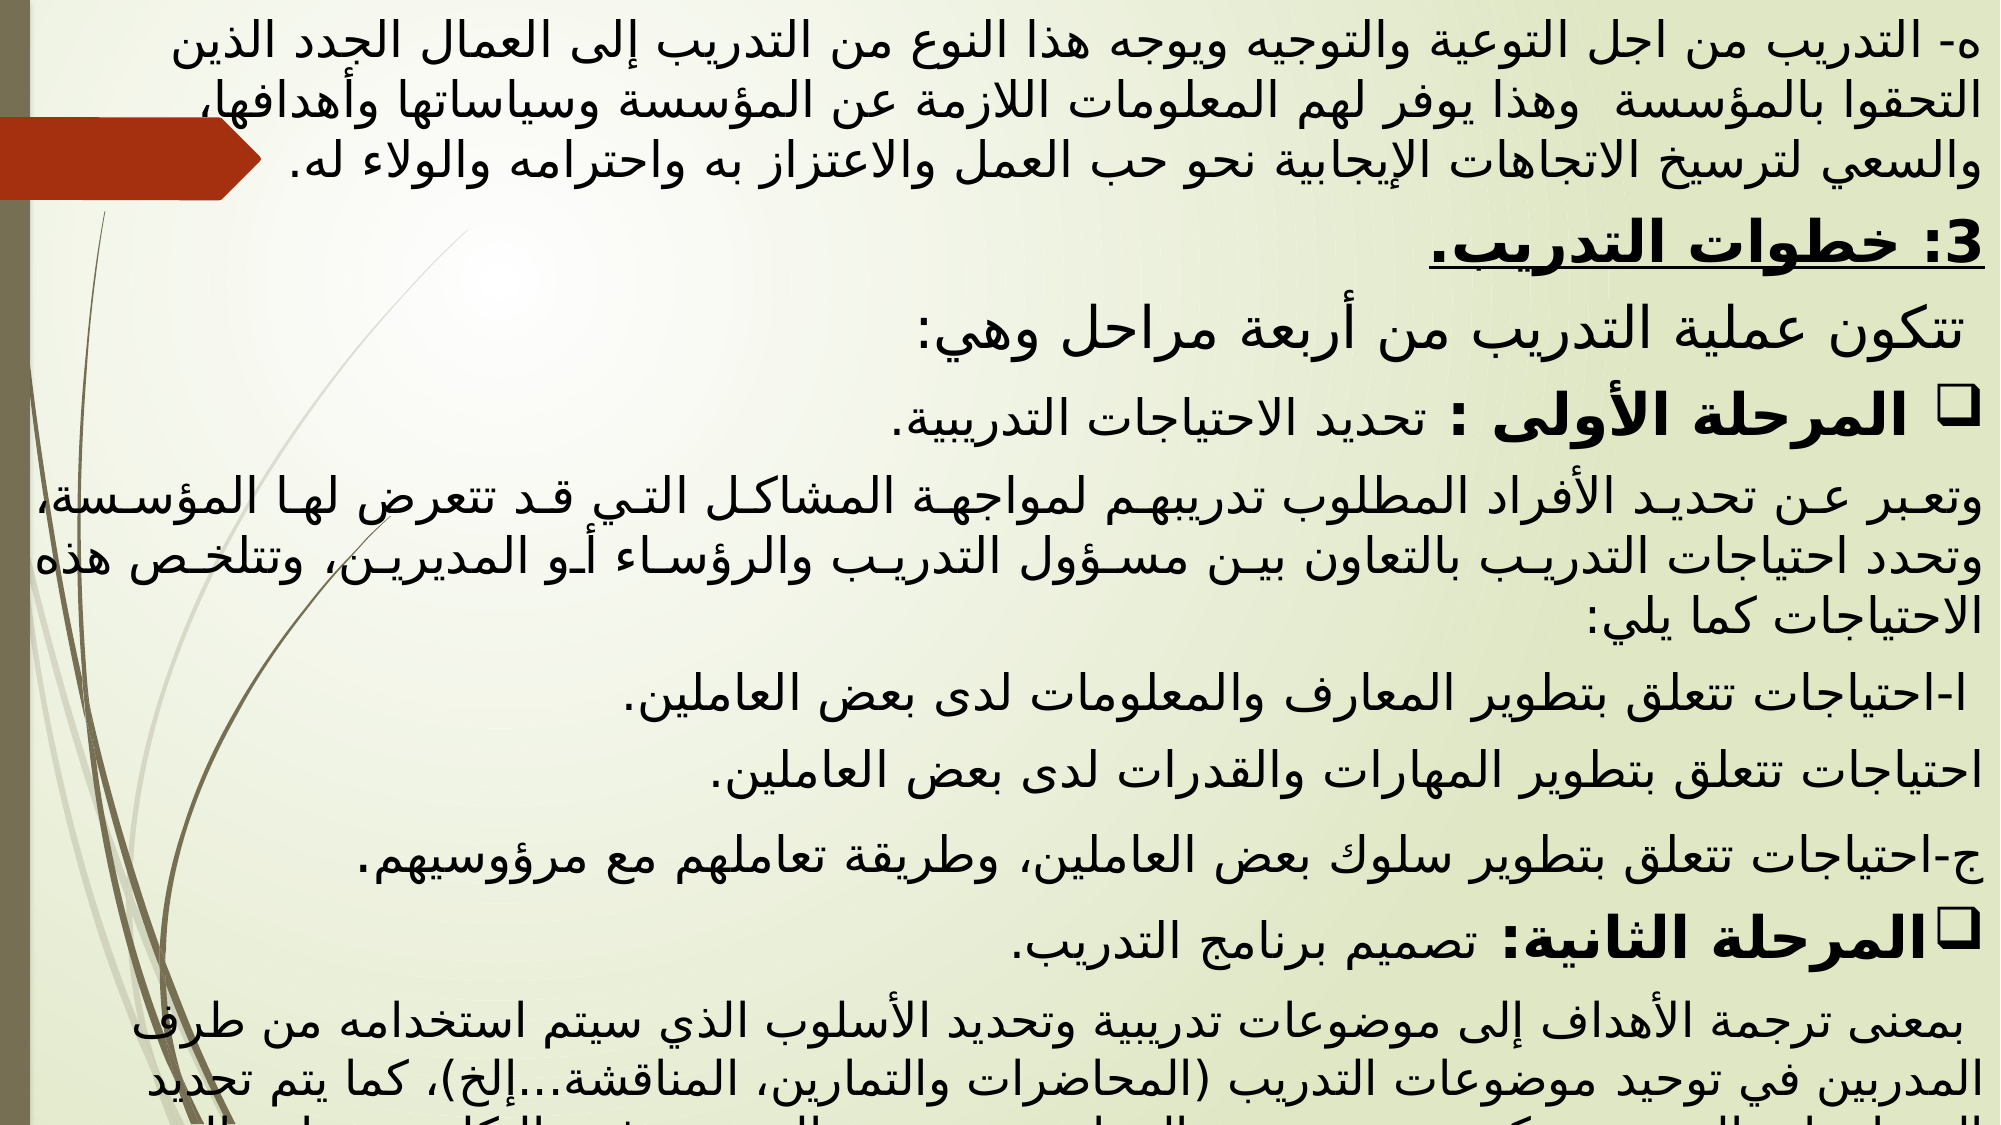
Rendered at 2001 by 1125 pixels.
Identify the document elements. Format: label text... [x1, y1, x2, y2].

text_box ه- التدريب من اجل التوعية والتوجيه ويوجه هذا النوع من التدريب إلى العمال الجدد الذين التحقوا بالمؤسسة وهذا يوفر لهم المعلومات اللازمة عن المؤسسة وسياساتها وأهدافها، والسعي لترسيخ الاتجاهات الإيجابية نحو حب العمل والاعتزاز به واحترامه والولاء له. 3: خطوات التدريب. تتكون عملية التدريب من أربعة مراحل وهي: المرحلة الأولى : تحديد الاحتياجات التدريبية. وتعبر عن تحديد الأفراد المطلوب تدريبهم لمواجهة المشاكل التي قد تتعرض لها المؤسسة، وتحدد احتياجات التدريب بالتعاون بين مسؤول التدريب والرؤساء أو المديرين، وتتلخص هذه الاحتياجات كما يلي: ا-احتياجات تتعلق بتطوير المعارف والمعلومات لدى بعض العاملين. احتياجات تتعلق بتطوير المهارات والقدرات لدى بعض العاملين. ج-احتياجات تتعلق بتطوير سلوك بعض العاملين، وطريقة تعاملهم مع مرؤوسيهم. المرحلة الثانية: تصميم برنامج التدريب. بمعنى ترجمة الأهداف إلى موضوعات تدريبية وتحديد الأسلوب الذي سيتم استخدامه من طرف المدربين في توحيد موضوعات التدريب (المحاضرات والتمارين، المناقشة...إلخ)، كما يتم تحديد المساعدات التدريبية، وكجزء من تصميم البرنامج يتم تحديد المدربين فيه، التكلفة، ميزانية التدريب. [19, 0, 2000, 1125]
